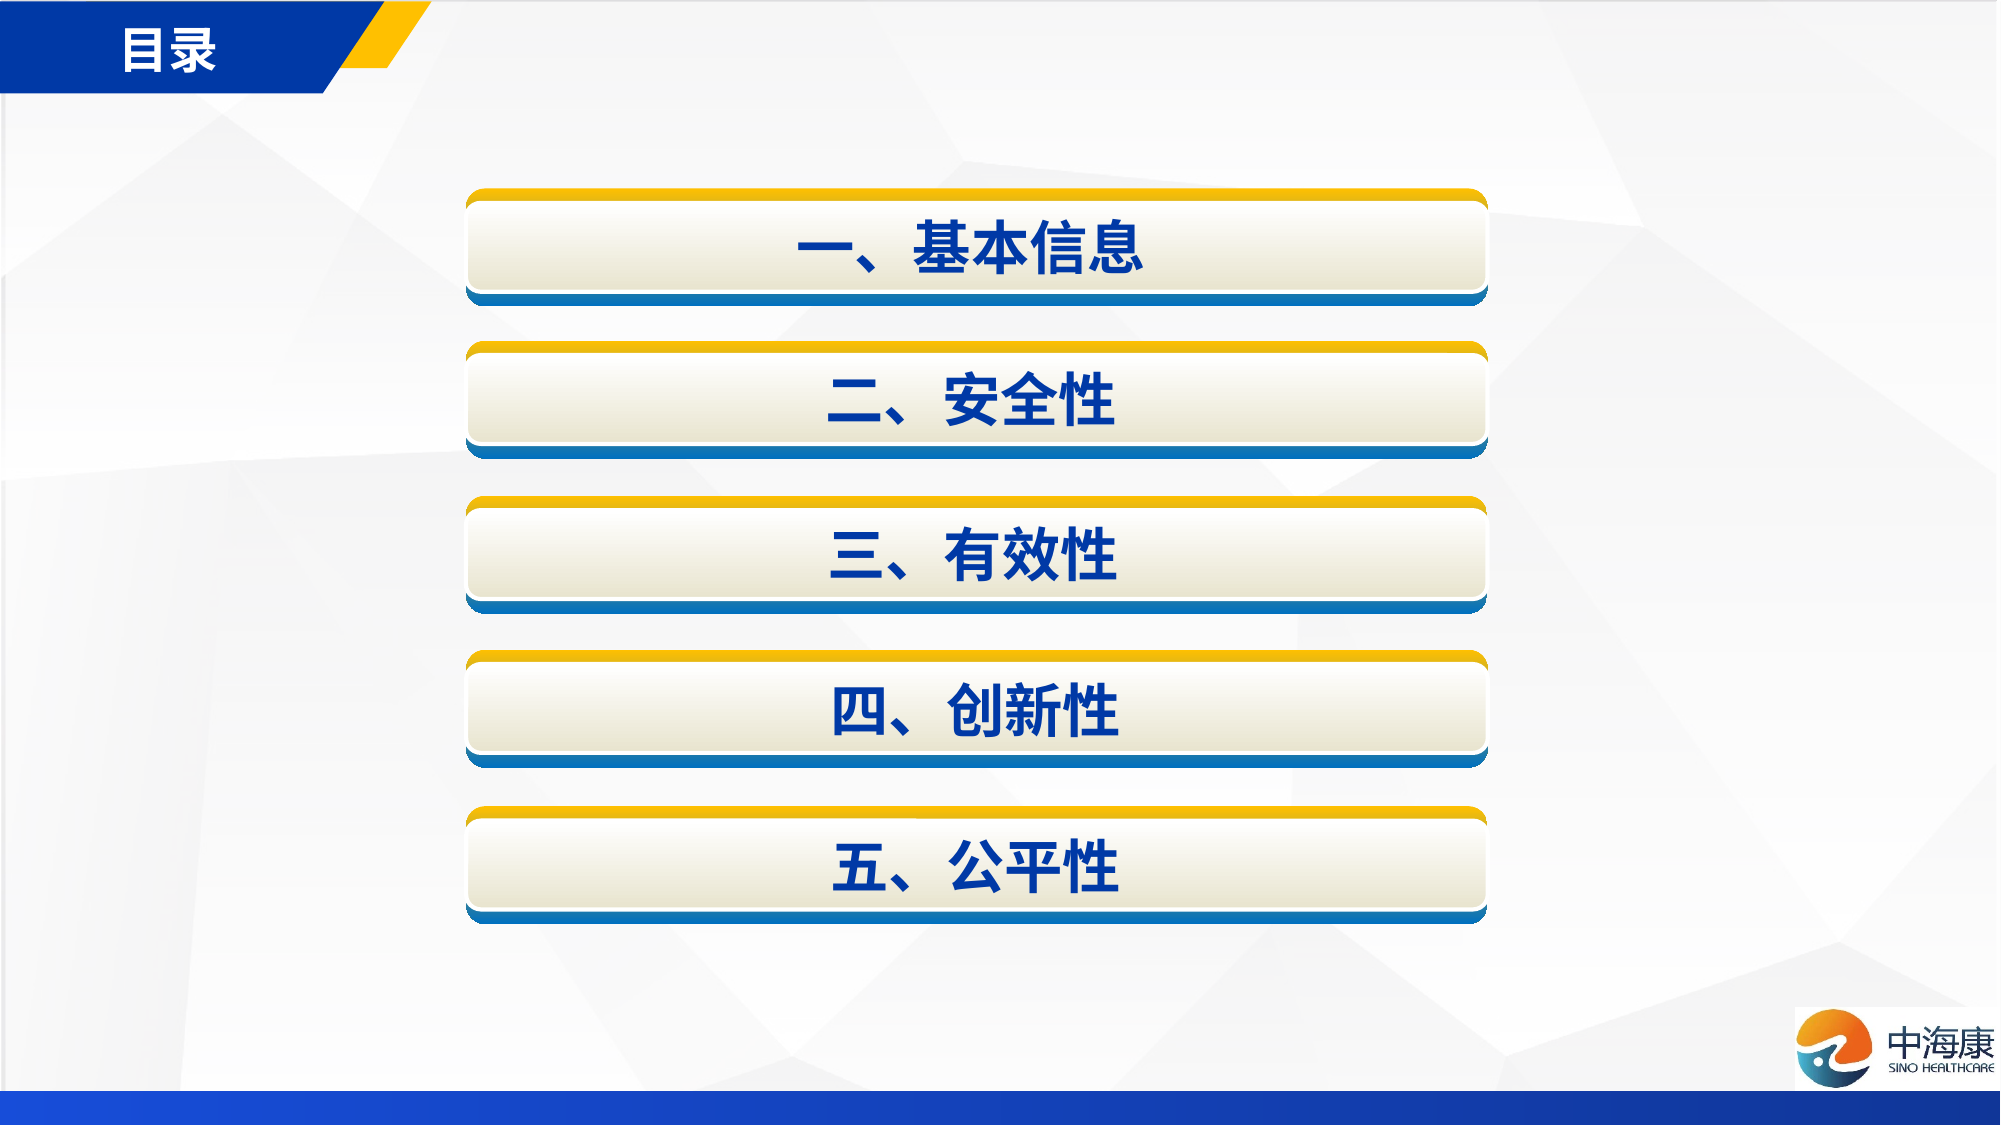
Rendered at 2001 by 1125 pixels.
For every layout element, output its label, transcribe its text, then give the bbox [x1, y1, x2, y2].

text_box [465, 340, 1488, 459]
picture [0, 0, 2001, 1125]
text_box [466, 649, 1488, 768]
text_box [466, 806, 1488, 925]
title 目录 [14, 10, 322, 88]
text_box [465, 188, 1488, 307]
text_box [465, 495, 1488, 614]
